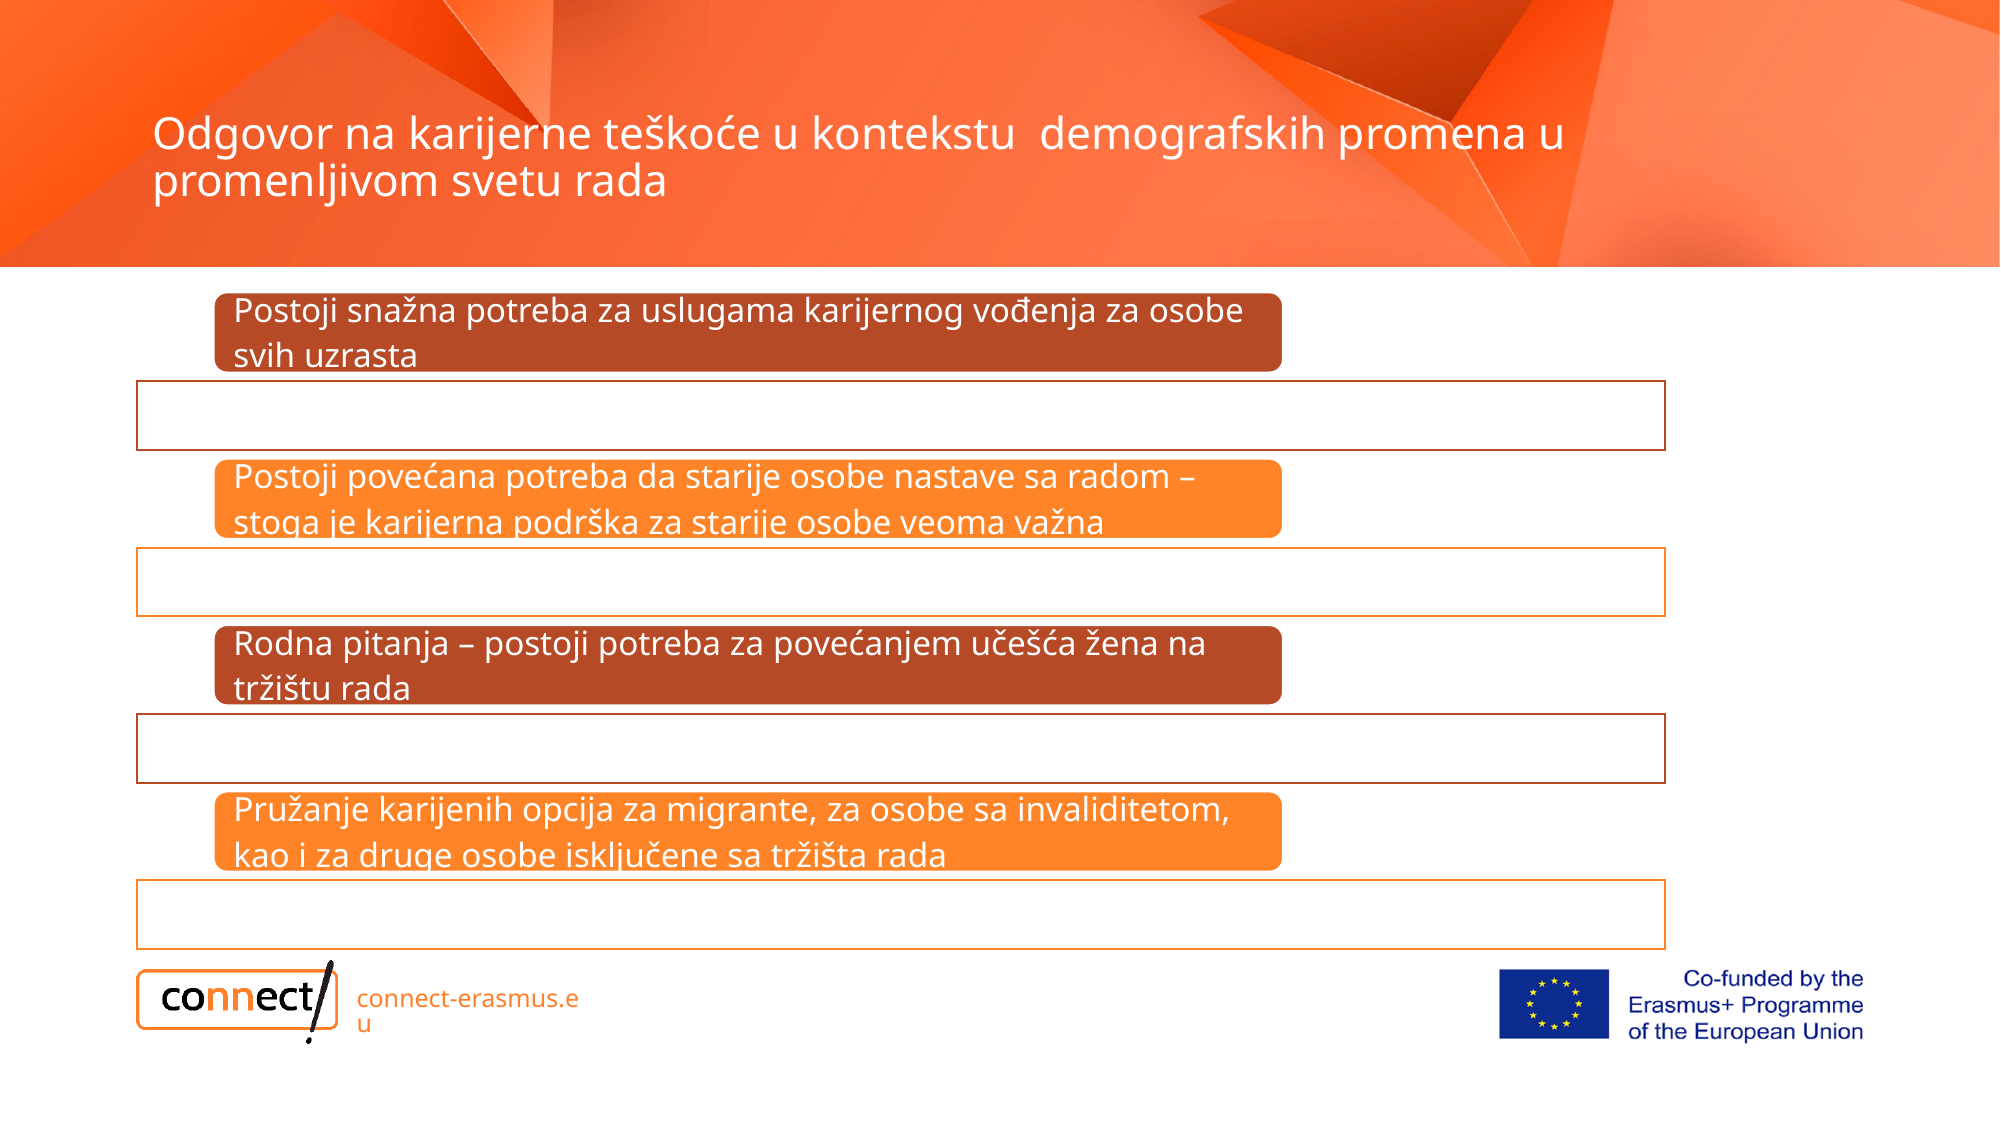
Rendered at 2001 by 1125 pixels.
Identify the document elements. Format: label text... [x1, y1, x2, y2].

picture [2, 0, 2000, 267]
footer connect-erasmus.eu [341, 976, 607, 1022]
title Odgovor na karijerne teškoće u kontekstu demografskih promena u promenljivom svetu rada [137, 102, 1863, 214]
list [137, 283, 1665, 949]
picture [136, 960, 338, 1044]
picture [1498, 968, 1863, 1044]
